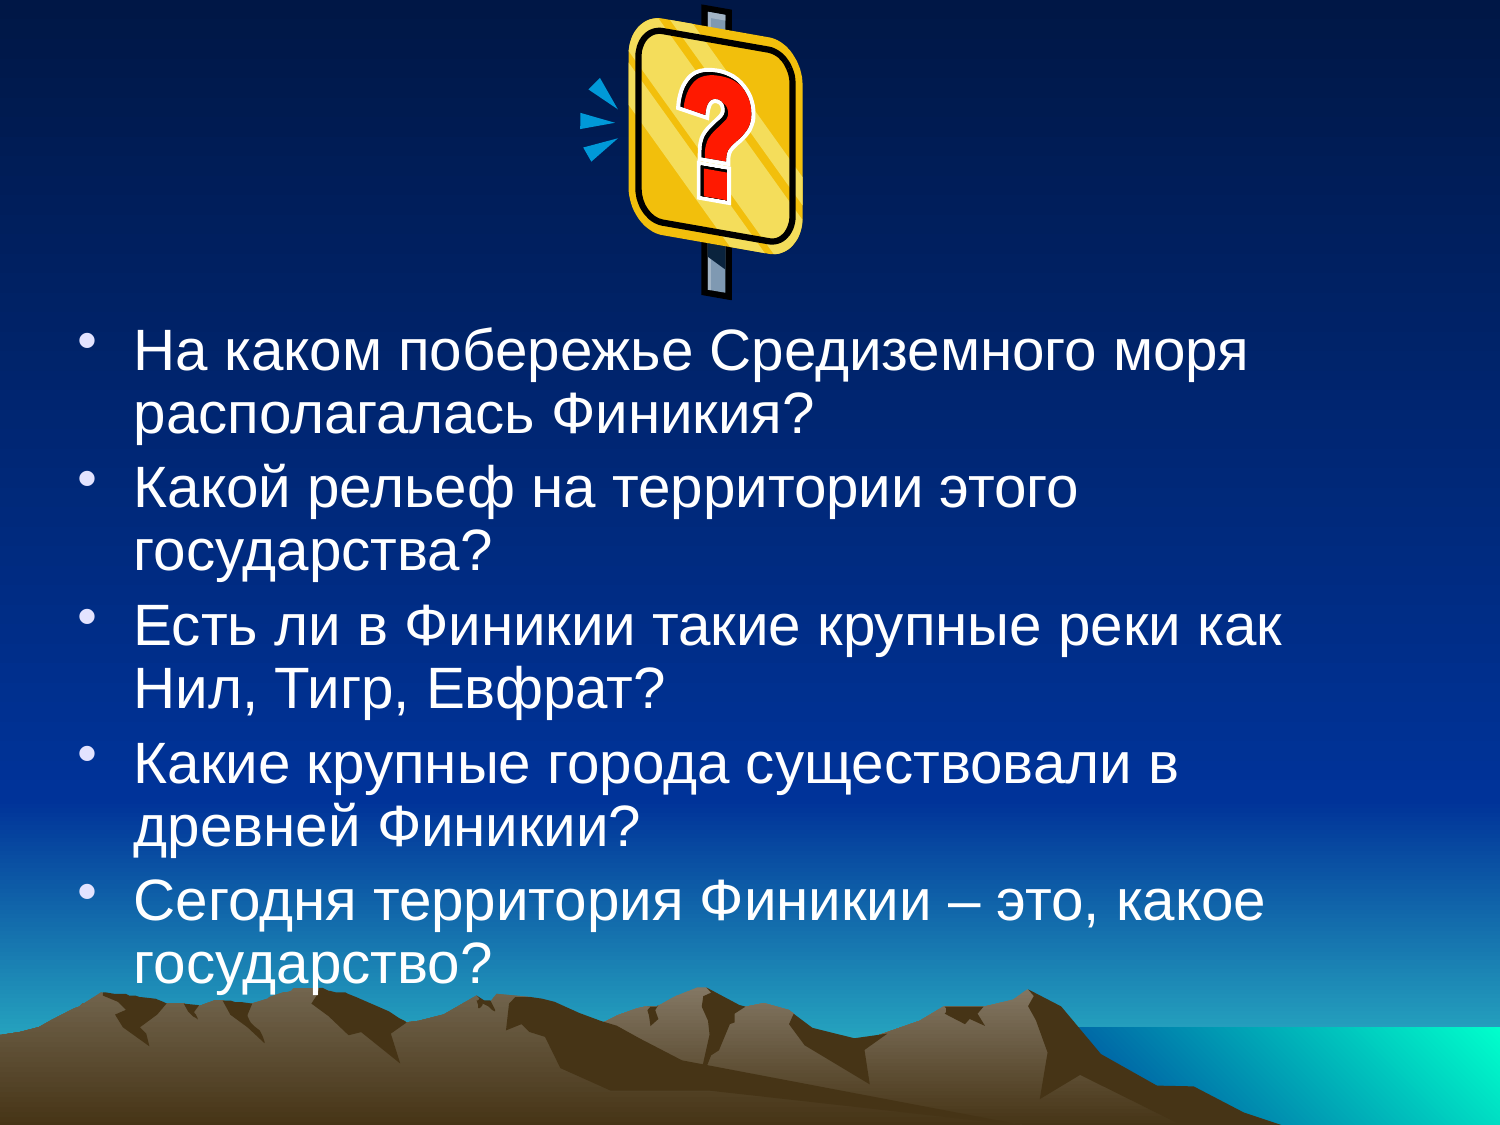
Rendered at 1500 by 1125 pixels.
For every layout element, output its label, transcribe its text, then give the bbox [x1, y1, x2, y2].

list На каком побережье Средиземного моря располагалась Финикия? Какой рельеф на территории этого государства? Есть ли в Финикии такие крупные реки как Нил, Тигр, Евфрат? Какие крупные города существовали в древней Финикии? Сегодня территория Финикии – это, какое государство? [62, 312, 1413, 1051]
picture [579, 4, 803, 301]
